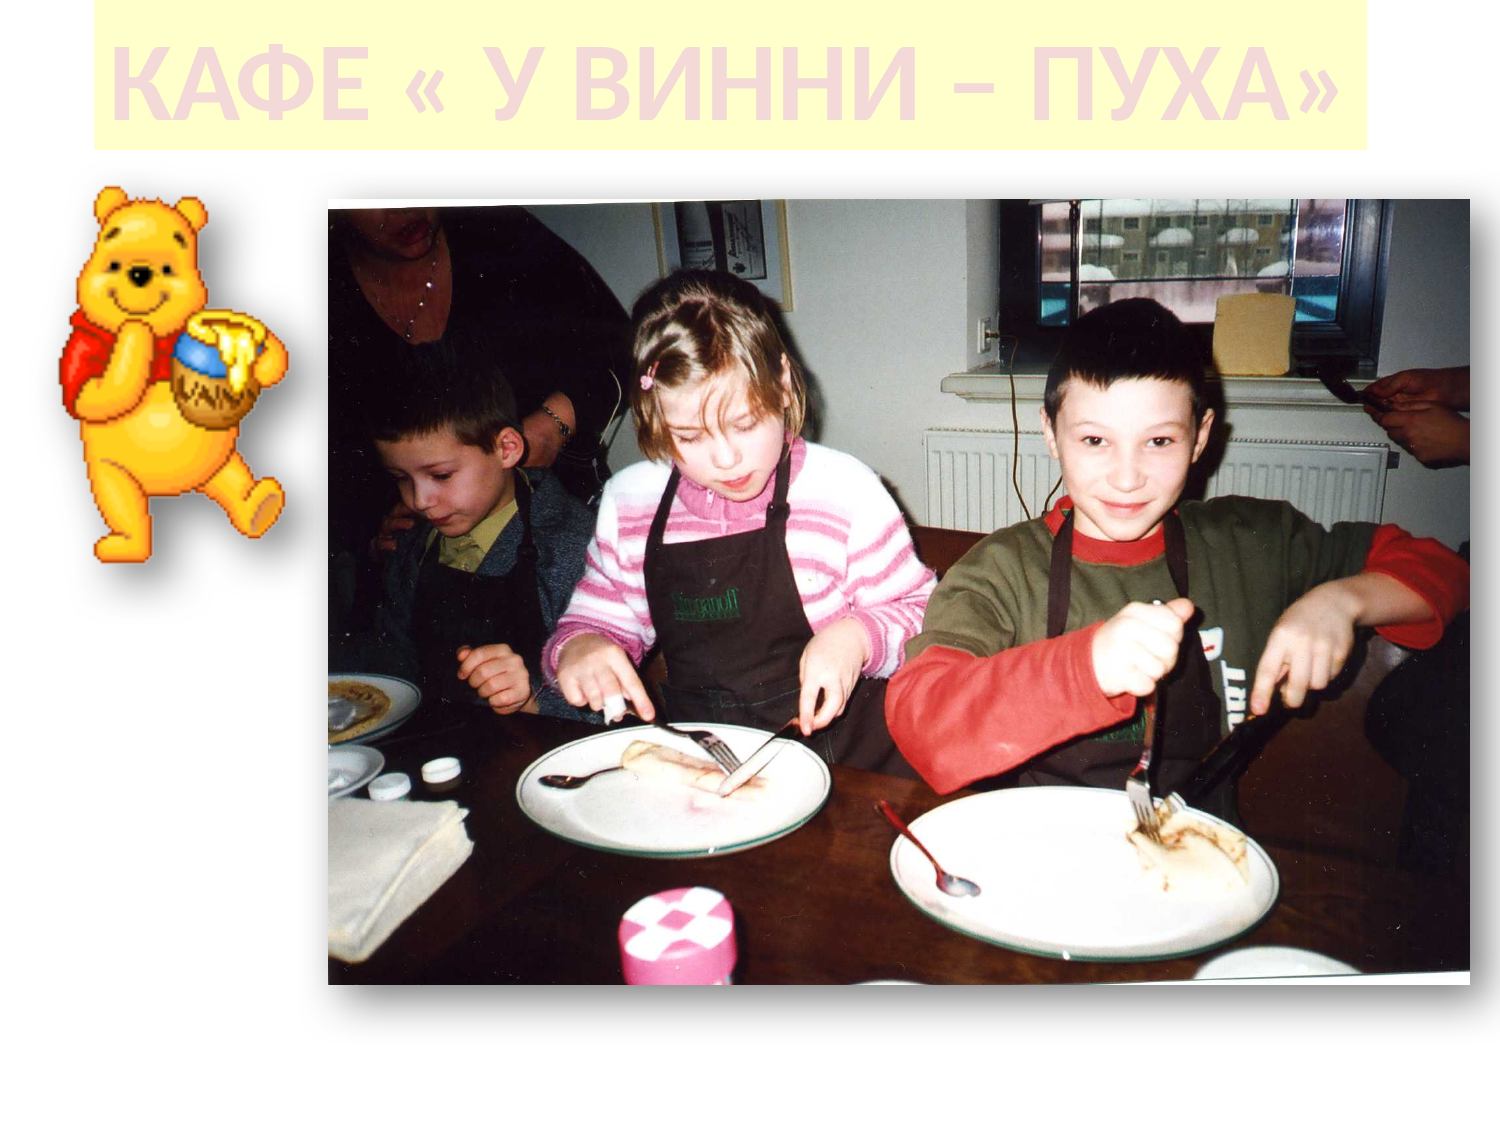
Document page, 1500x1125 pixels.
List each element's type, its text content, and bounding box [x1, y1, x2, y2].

picture [0, 152, 1470, 985]
text_box КАФЕ « У ВИННИ – ПУХА» [94, 0, 1368, 150]
